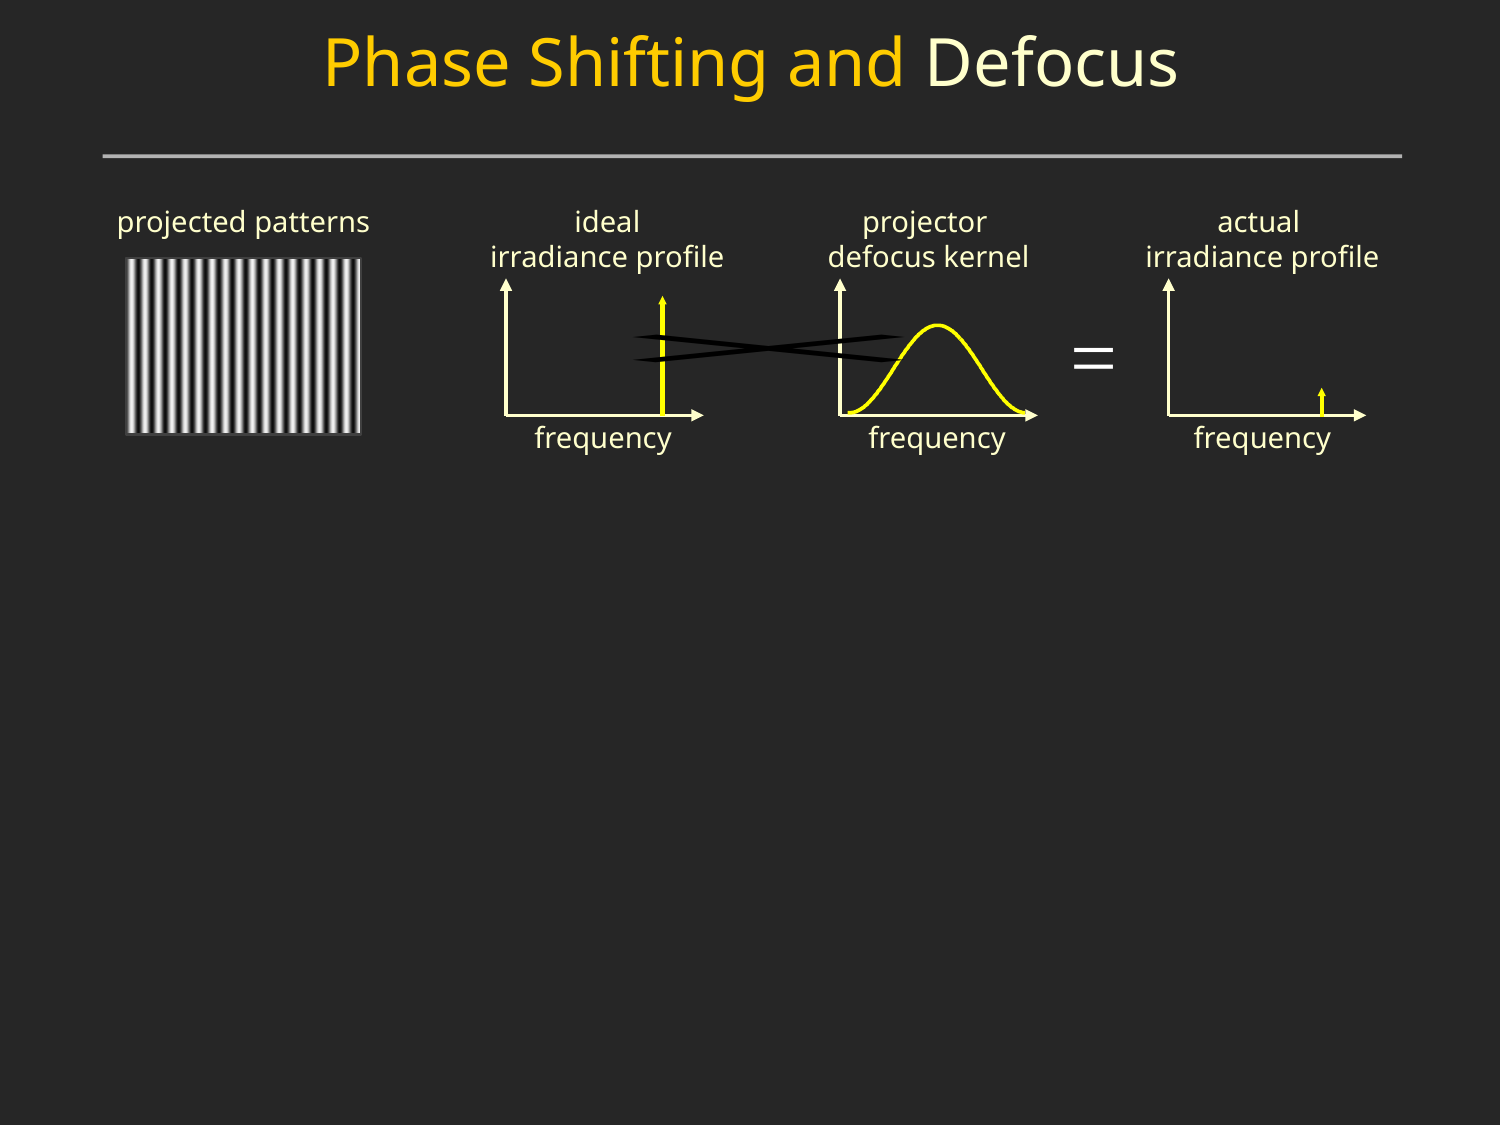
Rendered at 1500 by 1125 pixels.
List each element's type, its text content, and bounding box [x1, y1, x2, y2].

text_box = [1013, 295, 1164, 411]
text_box frequency [1161, 411, 1364, 462]
text_box frequency [836, 421, 1038, 462]
picture [127, 258, 360, 434]
text_box ideal irradiance profile [444, 195, 702, 281]
text_box actual irradiance profile [1100, 195, 1425, 281]
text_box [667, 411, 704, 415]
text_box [847, 325, 1026, 414]
text_box Phase Shifting and Defocus [46, 12, 1457, 150]
text_box projector defocus kernel [702, 195, 1100, 281]
text_box projected patterns [81, 195, 406, 246]
text_box frequency [502, 421, 704, 462]
